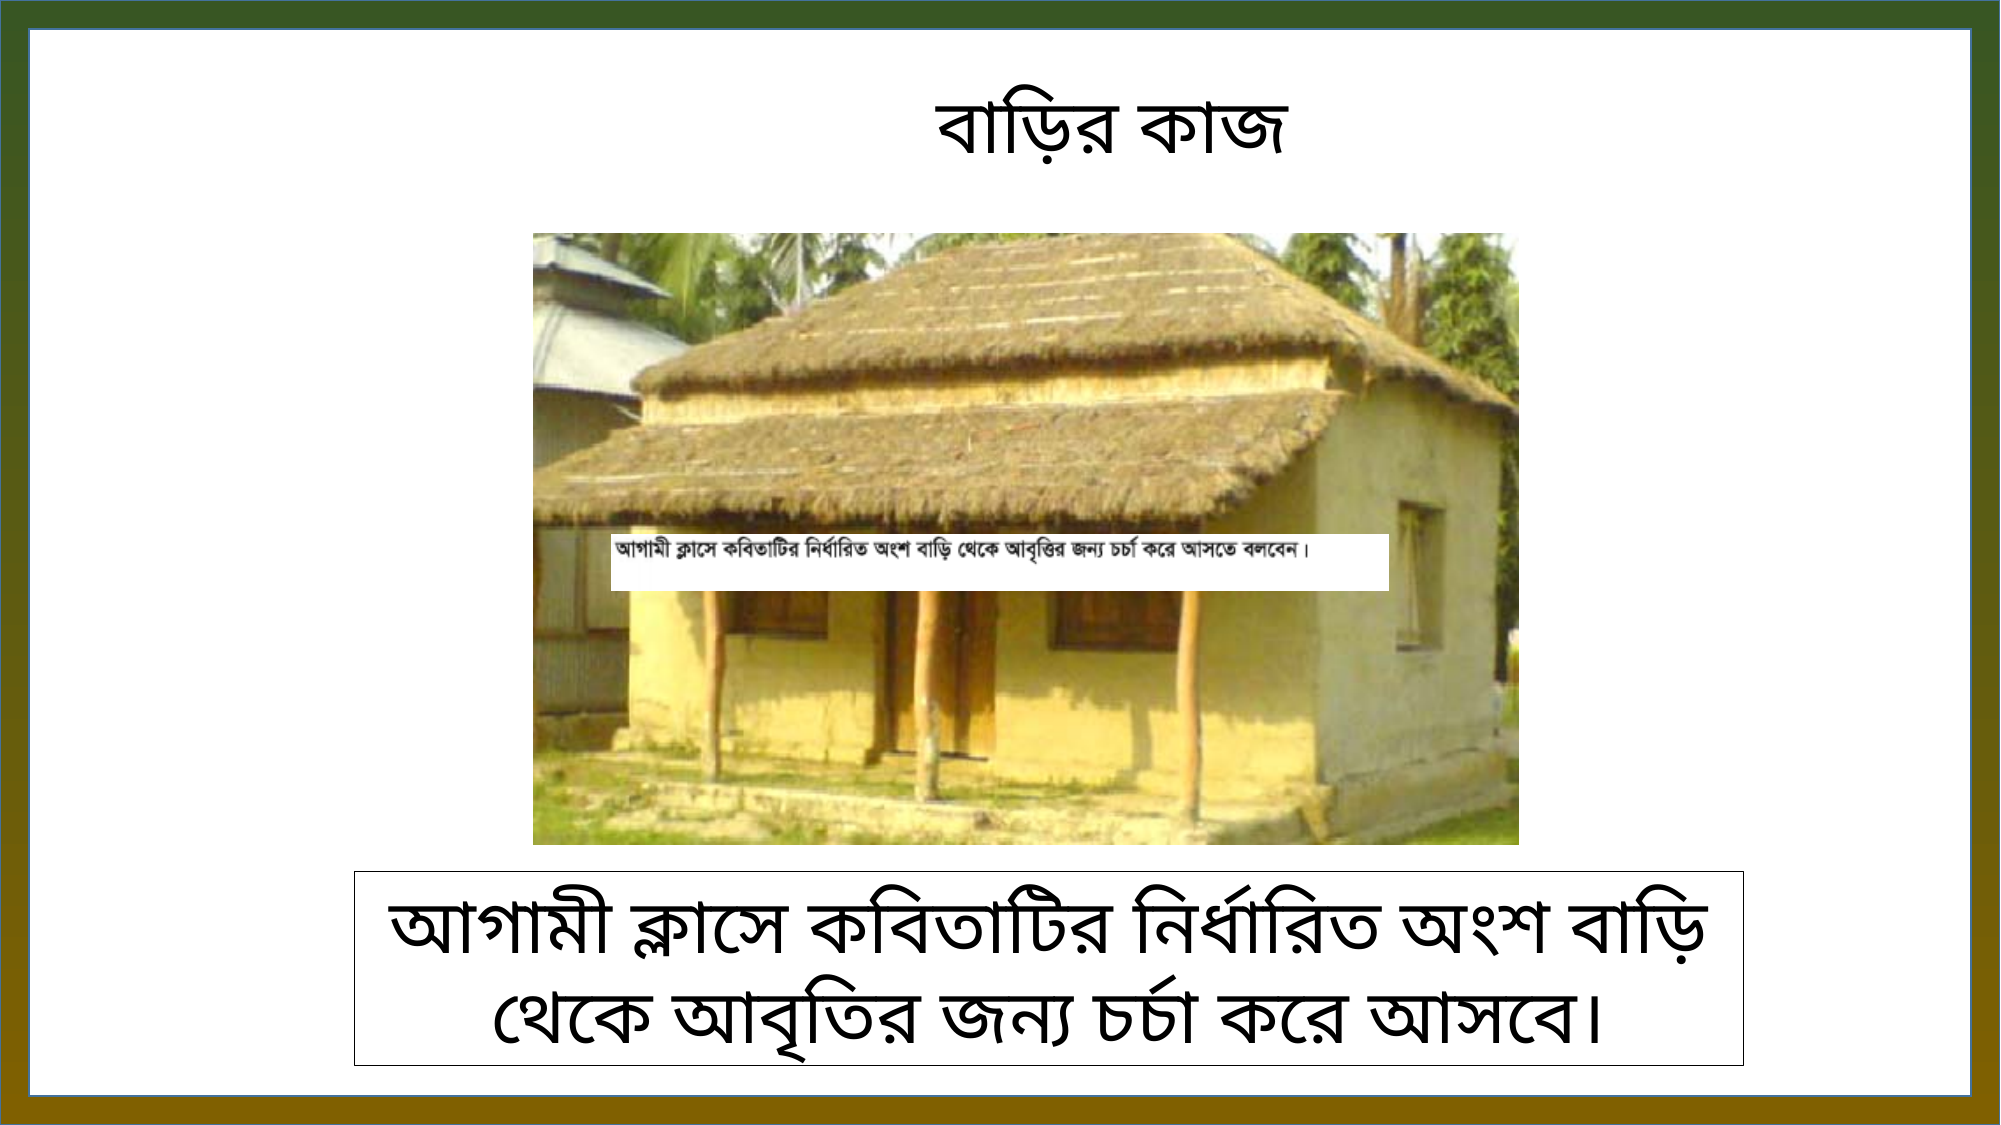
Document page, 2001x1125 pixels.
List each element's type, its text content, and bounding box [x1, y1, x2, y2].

picture [533, 233, 1519, 845]
text_box আগামী ক্লাসে কবিতাটির নির্ধারিত অংশ বাড়ি থেকে আবৃতির জন্য চর্চা করে আসবে। [354, 870, 1744, 1066]
text_box [0, 0, 2000, 1125]
text_box বাড়ির কাজ [611, 70, 1613, 176]
